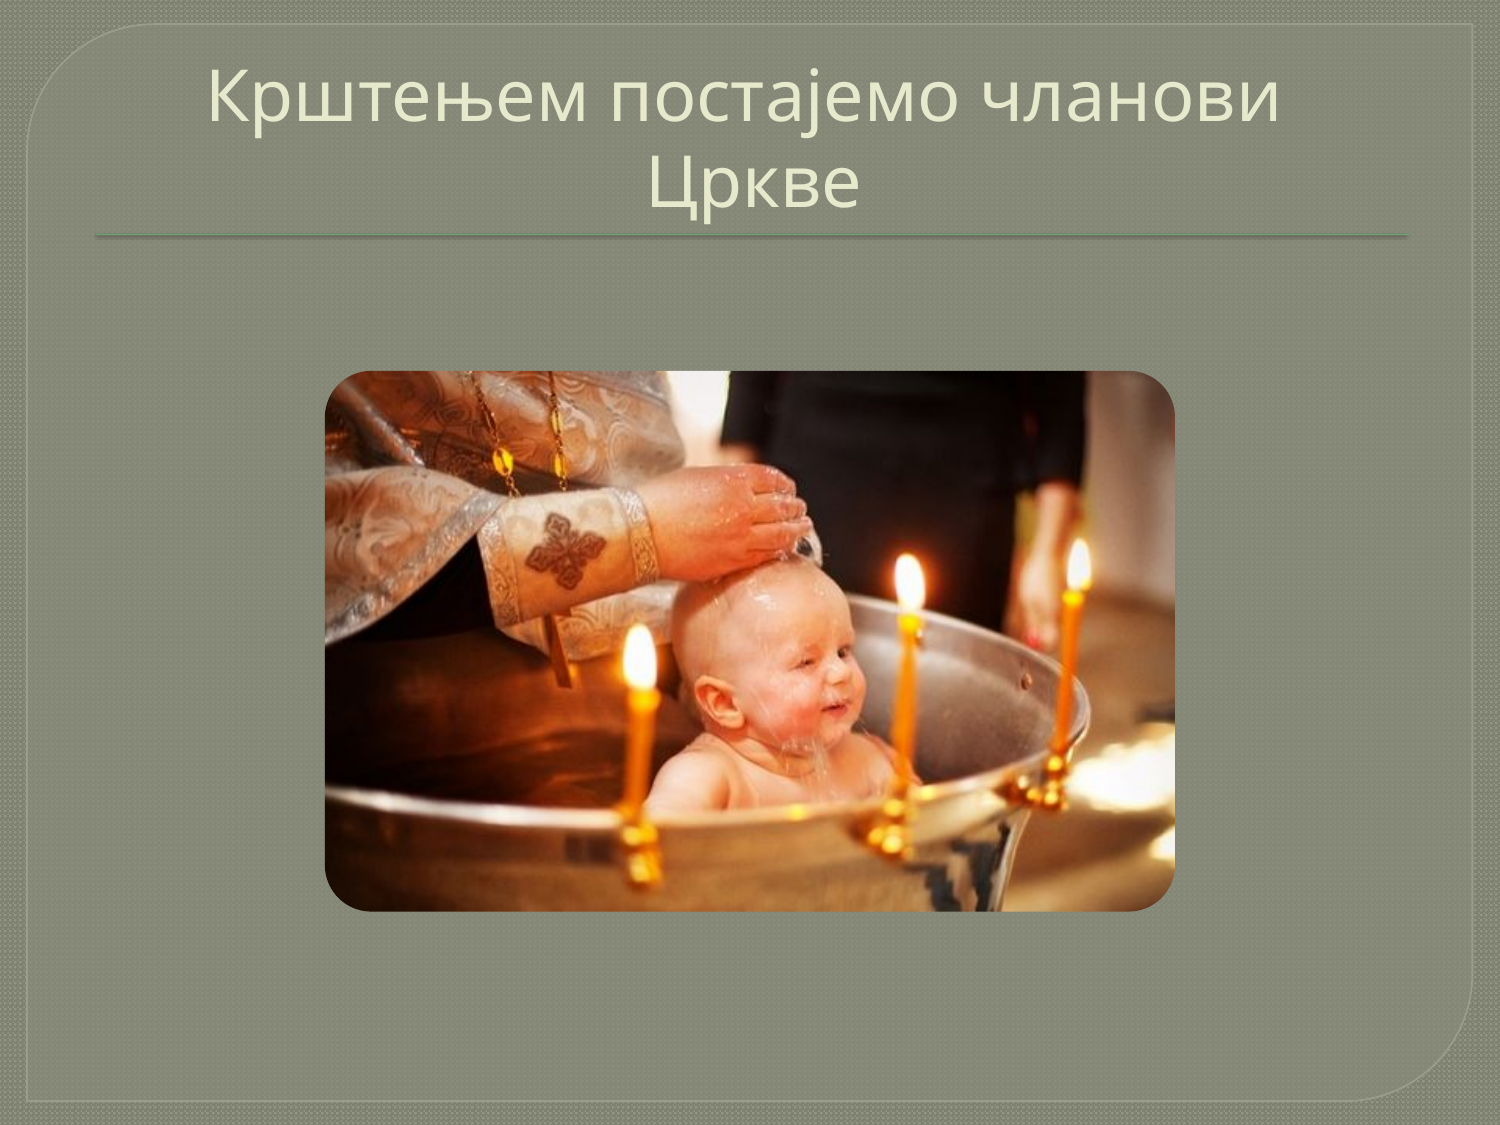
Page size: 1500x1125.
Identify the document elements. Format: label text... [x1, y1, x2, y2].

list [324, 370, 1176, 912]
title Крштењем постајемо чланови Цркве [75, 41, 1425, 230]
